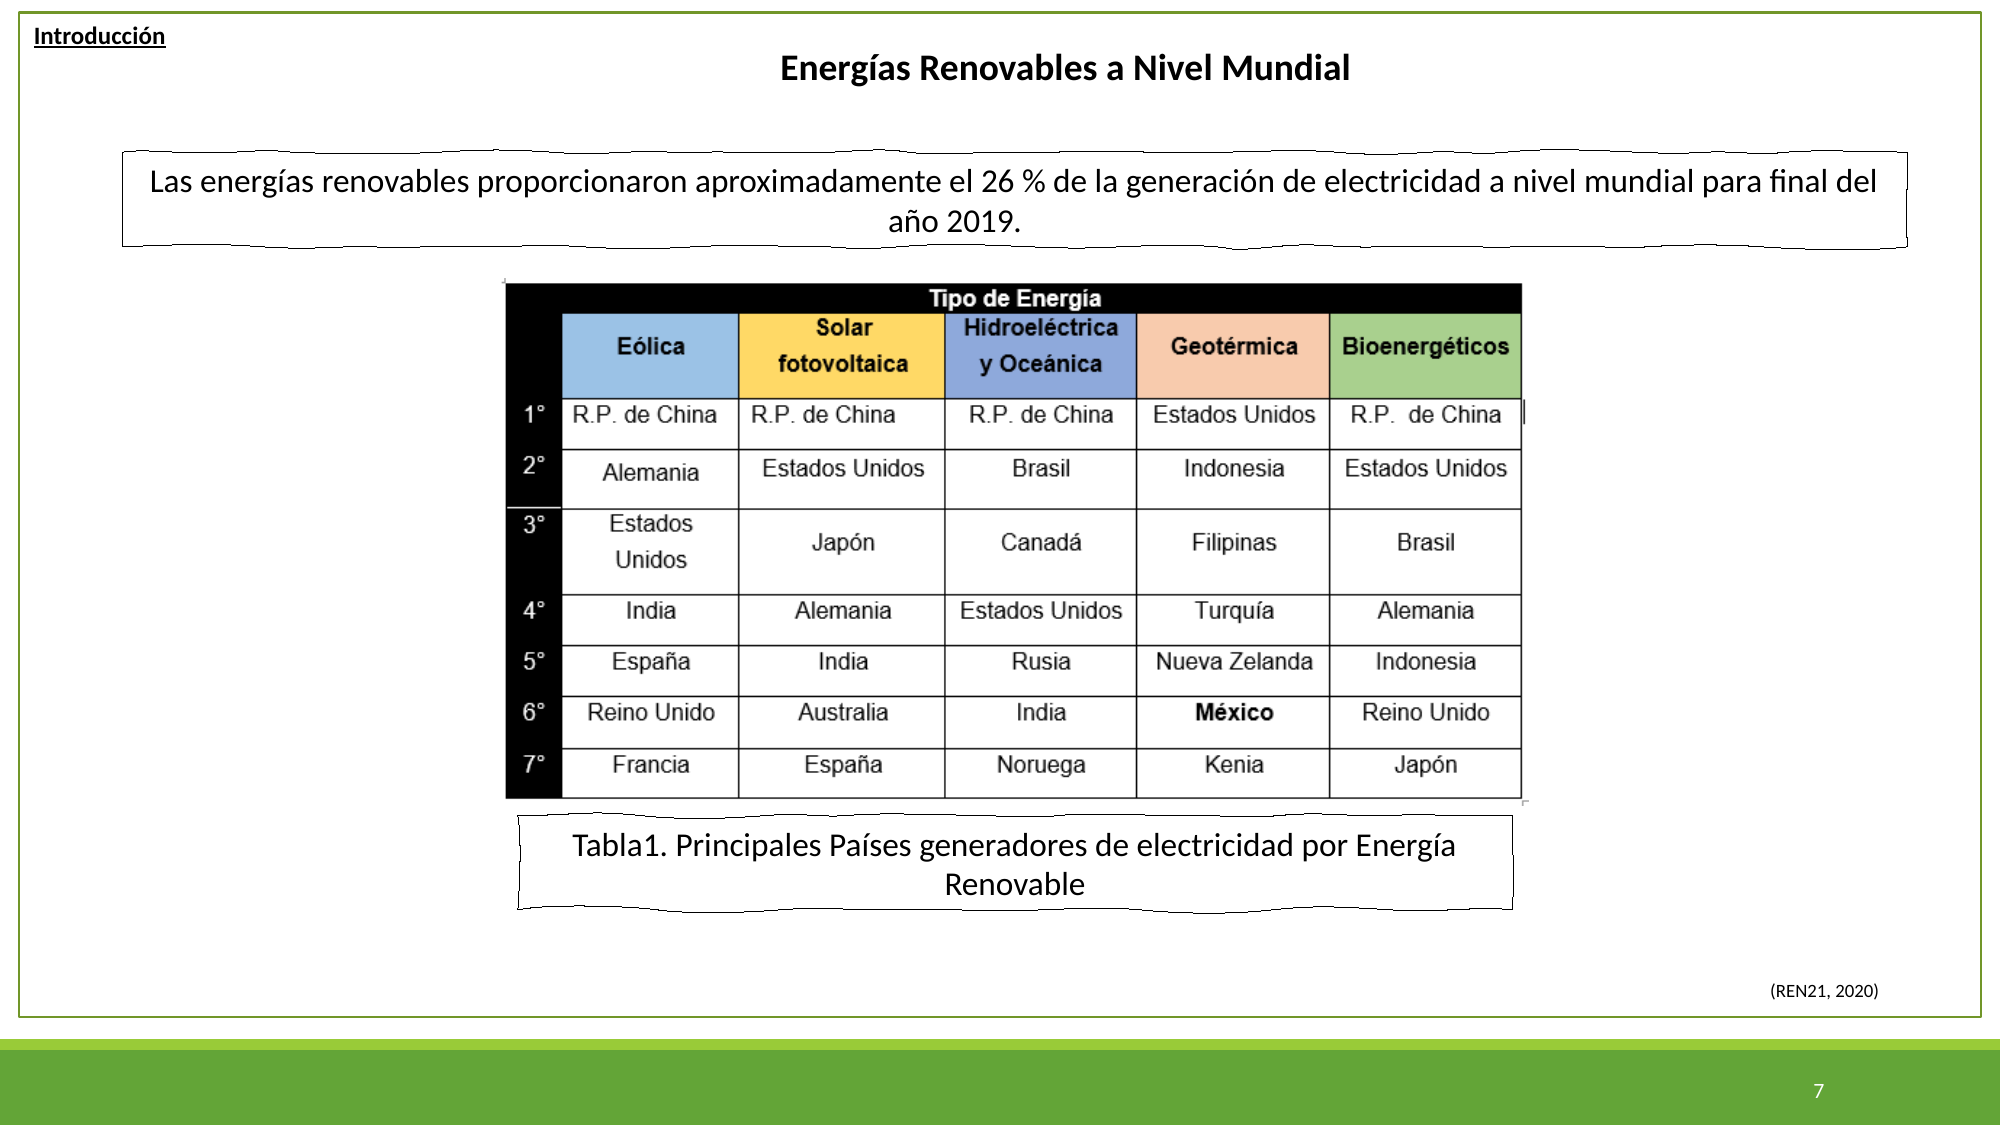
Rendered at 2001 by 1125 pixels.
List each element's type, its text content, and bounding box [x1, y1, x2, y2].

text_box (REN21, 2020) [1755, 971, 1982, 1009]
text_box [18, 11, 1982, 1018]
picture [501, 278, 1530, 807]
text_box Las energías renovables proporcionaron aproximadamente el 26 % de la generación de electricidad a nivel mundial para final del año 2019. [122, 149, 1908, 250]
text_box Energías Renovables a Nivel Mundial [765, 35, 1601, 95]
text_box Introducción [18, 12, 518, 57]
slide_number 7 [1624, 1059, 1840, 1120]
text_box Tabla1. Principales Países generadores de electricidad por Energía Renovable [517, 815, 1514, 914]
